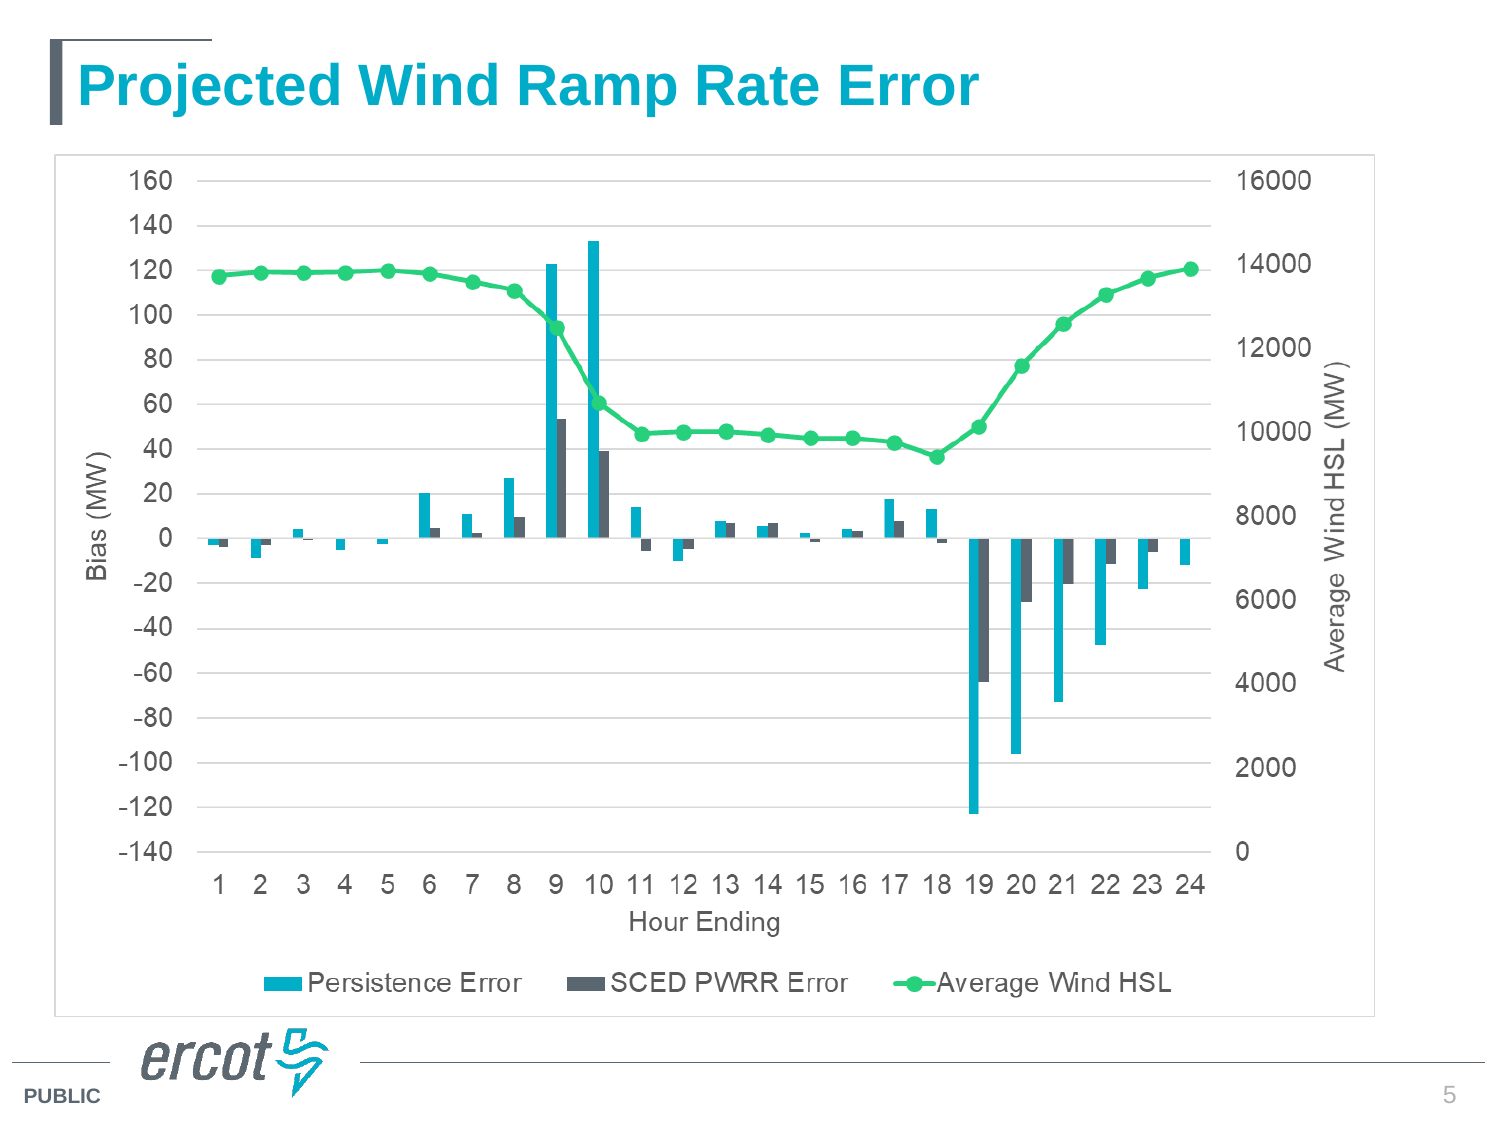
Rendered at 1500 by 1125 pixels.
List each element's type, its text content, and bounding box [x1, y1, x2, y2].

picture [54, 154, 1376, 1017]
title Projected Wind Ramp Rate Error [62, 39, 1450, 125]
slide_number 5 [1412, 1076, 1488, 1112]
picture [137, 1024, 332, 1100]
